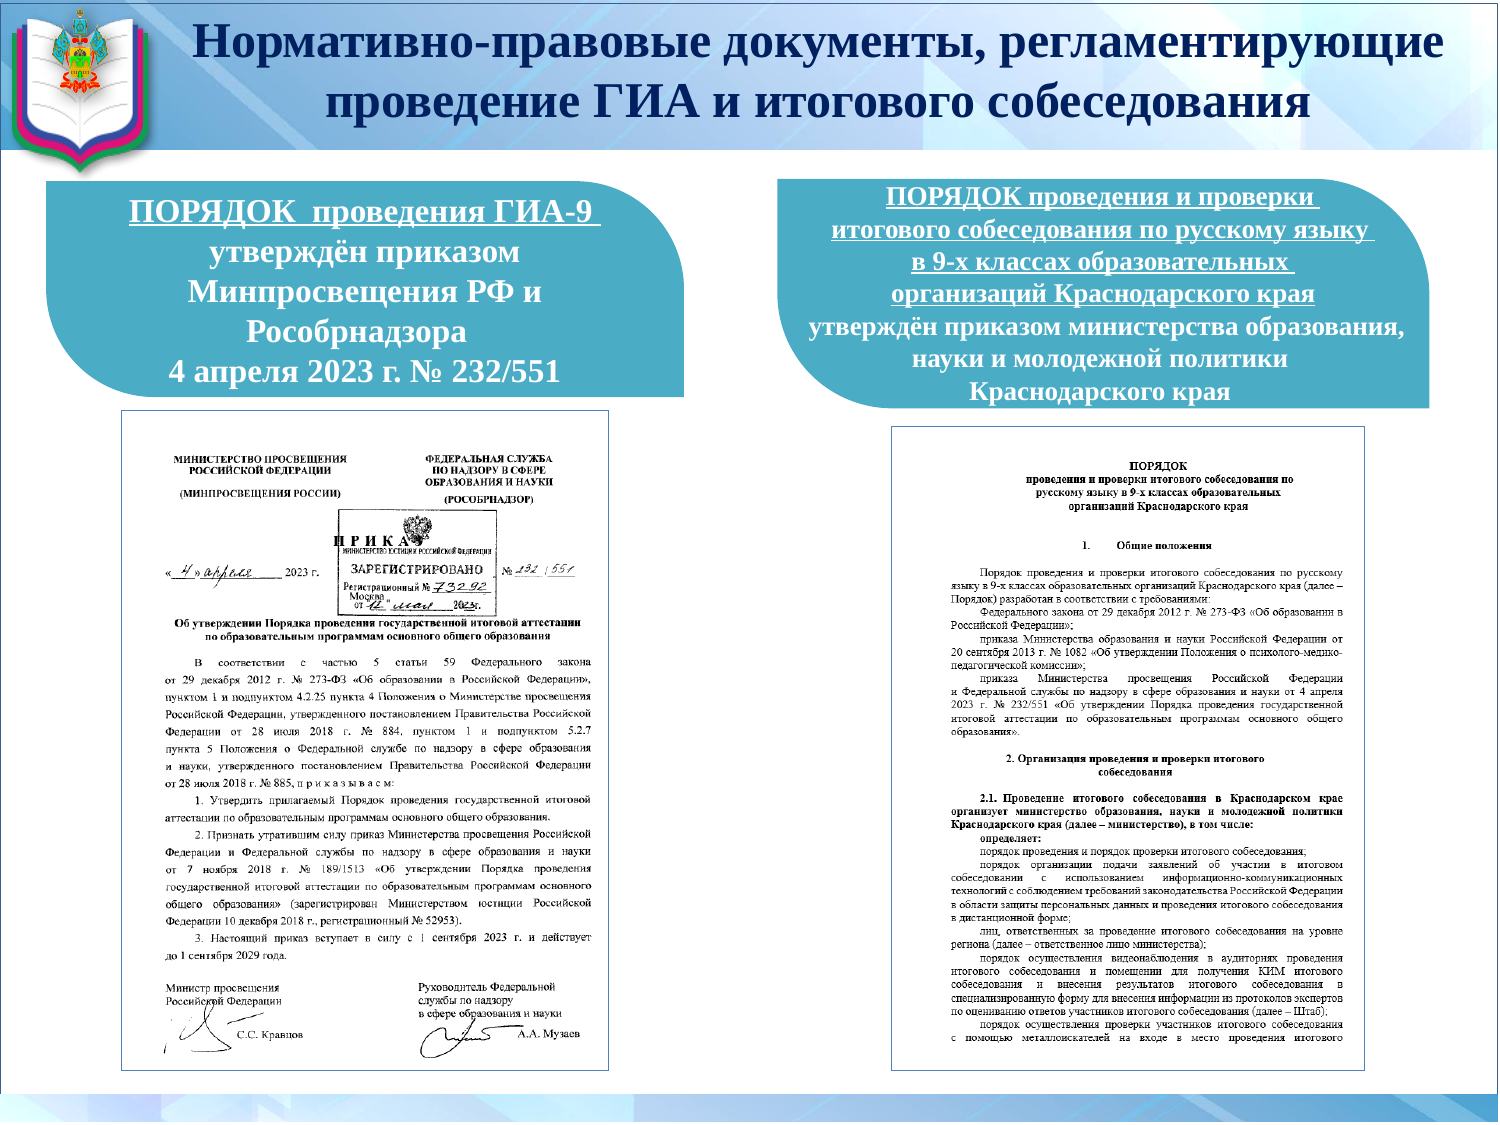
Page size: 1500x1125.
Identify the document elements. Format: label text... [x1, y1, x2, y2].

text_box Нормативно-правовые документы, регламентирующие проведение ГИА и итогового собеседования [159, 0, 1478, 135]
picture [1, 4, 1497, 173]
text_box ПОРЯДОК проведения ГИА-9 утверждён приказом Минпросвещения РФ и Рособрнадзора 4 апреля 2023 г. № 232/551 [44, 179, 687, 400]
picture [0, 1094, 1498, 1122]
text_box [1427, 261, 1432, 411]
picture [891, 425, 1365, 1071]
picture [121, 410, 609, 1071]
text_box [775, 176, 779, 323]
text_box ПОРЯДОК проведения и проверки итогового собеседования по русскому языку в 9-х классах образовательных организаций Краснодарского края утверждён приказом министерства образования, науки и молодежной политики Краснодарского края [779, 171, 1427, 414]
